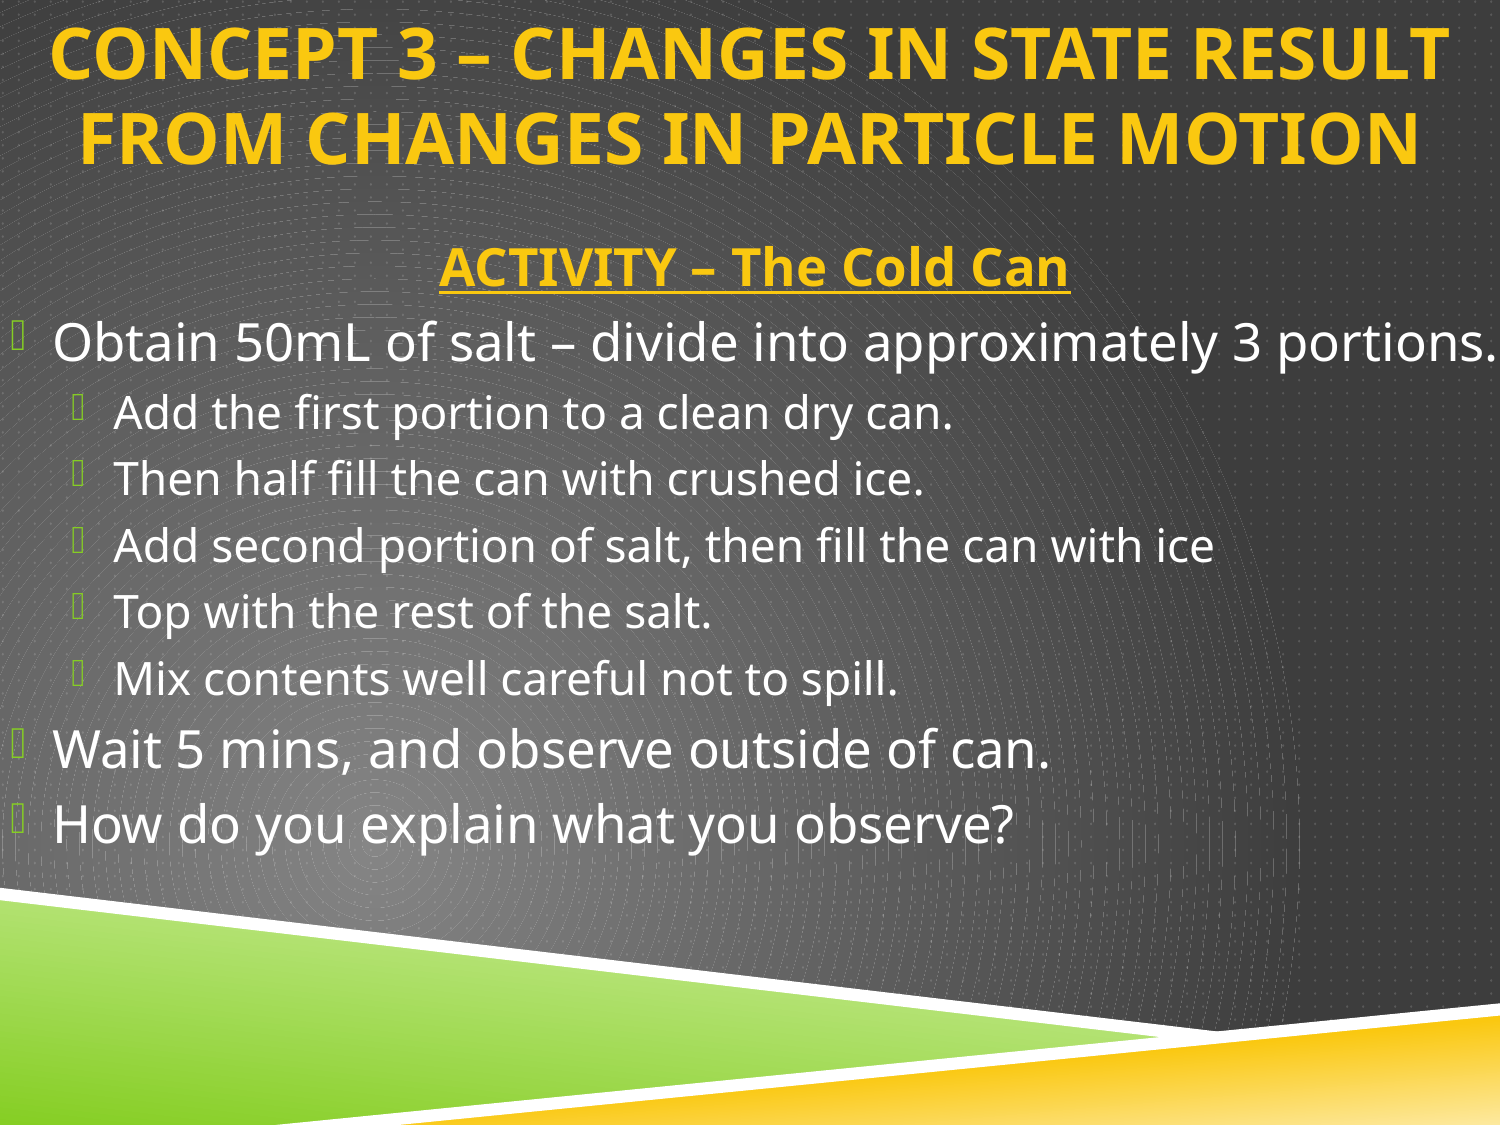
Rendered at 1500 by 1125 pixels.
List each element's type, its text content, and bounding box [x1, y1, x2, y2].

list ACTIVITY – The Cold Can Obtain 50mL of salt – divide into approximately 3 portions. Add the first portion to a clean dry can. Then half fill the can with crushed ice. Add second portion of salt, then fill the can with ice Top with the rest of the salt. Mix contents well careful not to spill. Wait 5 mins, and observe outside of can. How do you explain what you observe? [0, 226, 1500, 902]
title Concept 3 – changes in state result from changes in particle motion [0, 0, 1500, 188]
